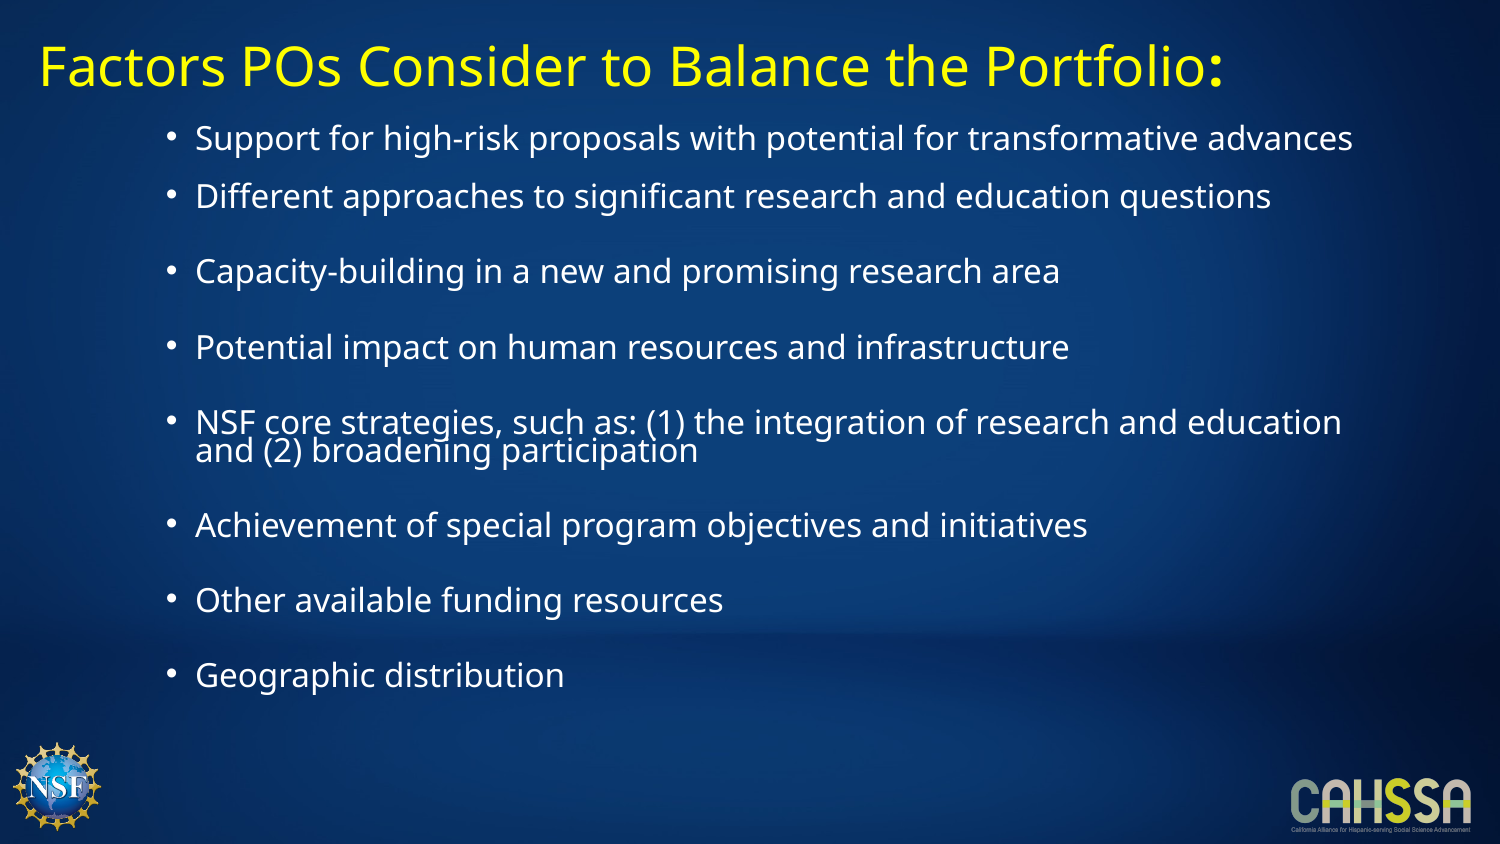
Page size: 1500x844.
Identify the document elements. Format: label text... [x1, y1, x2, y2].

list Support for high-risk proposals with potential for transformative advances Different approaches to significant research and education questions Capacity-building in a new and promising research area Potential impact on human resources and infrastructure NSF core strategies, such as: (1) the integration of research and education and (2) broadening participation Achievement of special program objectives and initiatives Other available funding resources Geographic distribution [154, 122, 1391, 830]
picture [0, 0, 1500, 844]
title Factors POs Consider to Balance the Portfolio: [27, 14, 1367, 123]
